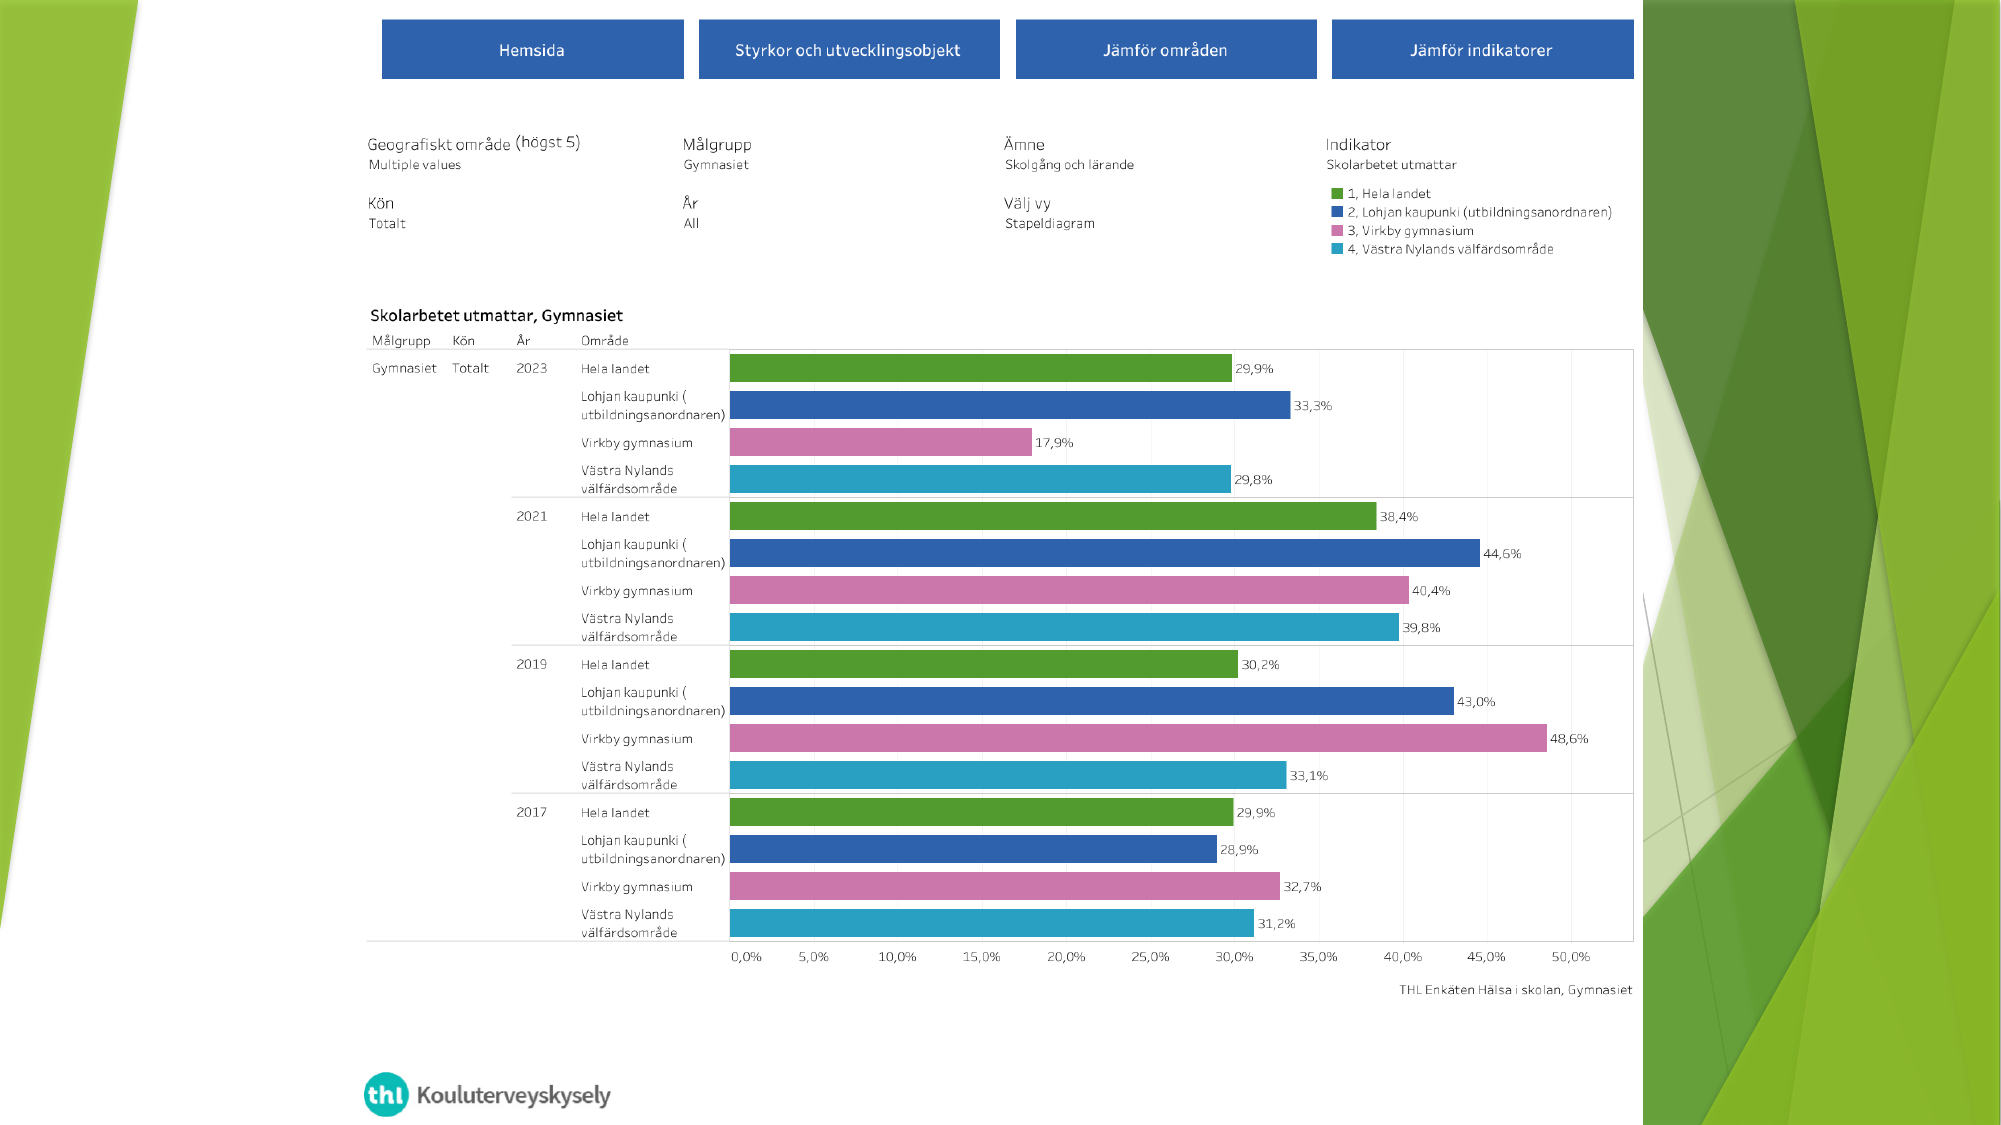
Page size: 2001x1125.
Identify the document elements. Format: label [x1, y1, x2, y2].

picture [356, 0, 1644, 1125]
